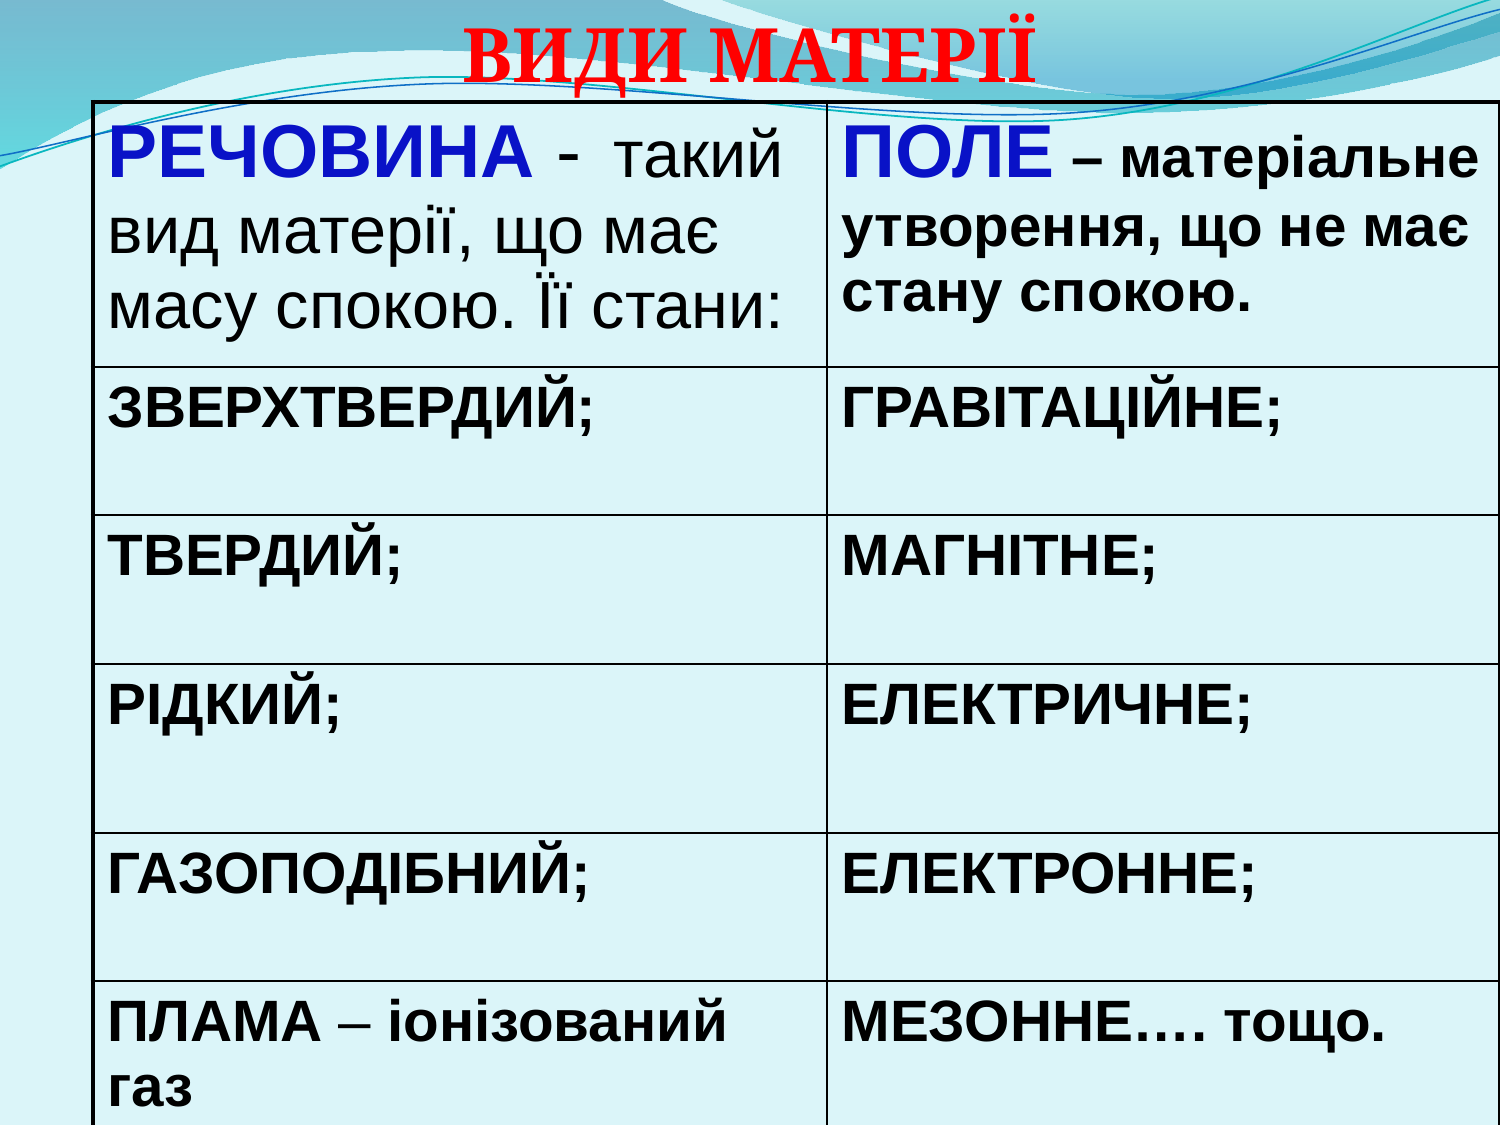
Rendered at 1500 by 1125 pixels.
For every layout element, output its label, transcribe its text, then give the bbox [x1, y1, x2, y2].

list ВИДИ МАТЕРІЇ [0, 0, 1500, 1125]
